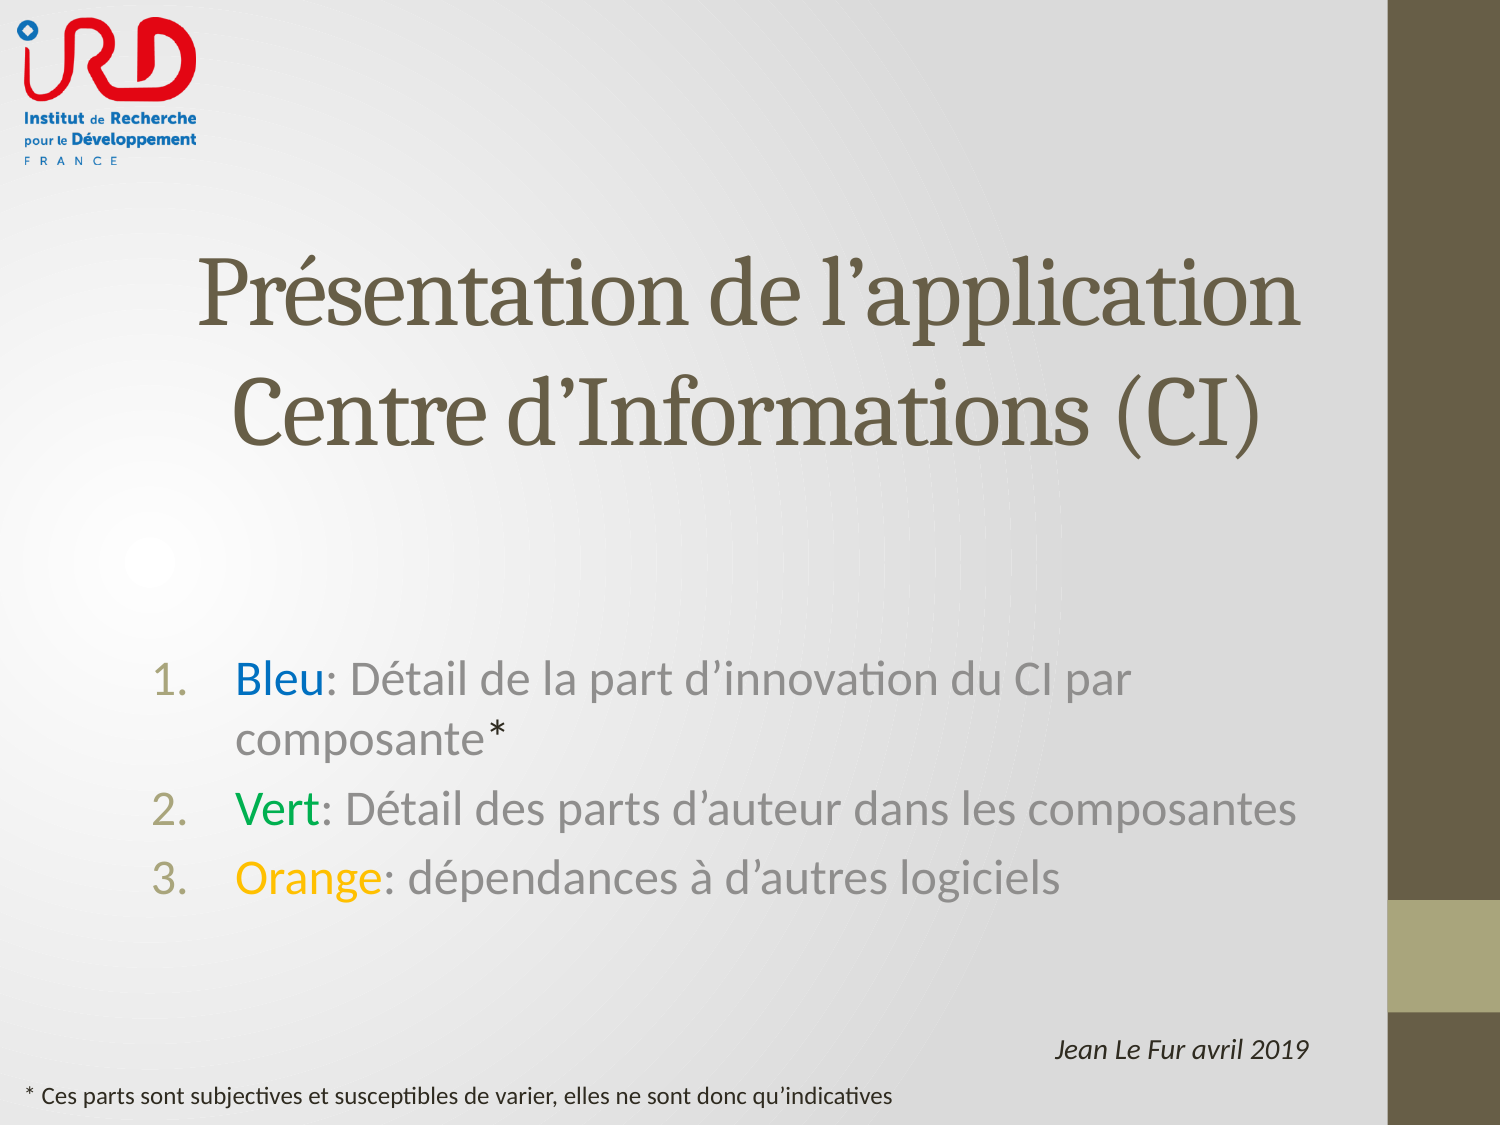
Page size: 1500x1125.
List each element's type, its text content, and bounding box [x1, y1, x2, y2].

subtitle Bleu: Détail de la part d’innovation du CI par composante* Vert: Détail des parts d’auteur dans les composantes Orange: dépendances à d’autres logiciels [135, 637, 1365, 925]
text_box Jean Le Fur avril 2019 [1040, 1023, 1324, 1073]
text_box * Ces parts sont subjectives et susceptibles de varier, elles ne sont donc qu’indicatives [8, 1071, 910, 1117]
title Présentation de l’application Centre d’Informations (CI) [112, 231, 1388, 473]
picture [17, 17, 197, 165]
